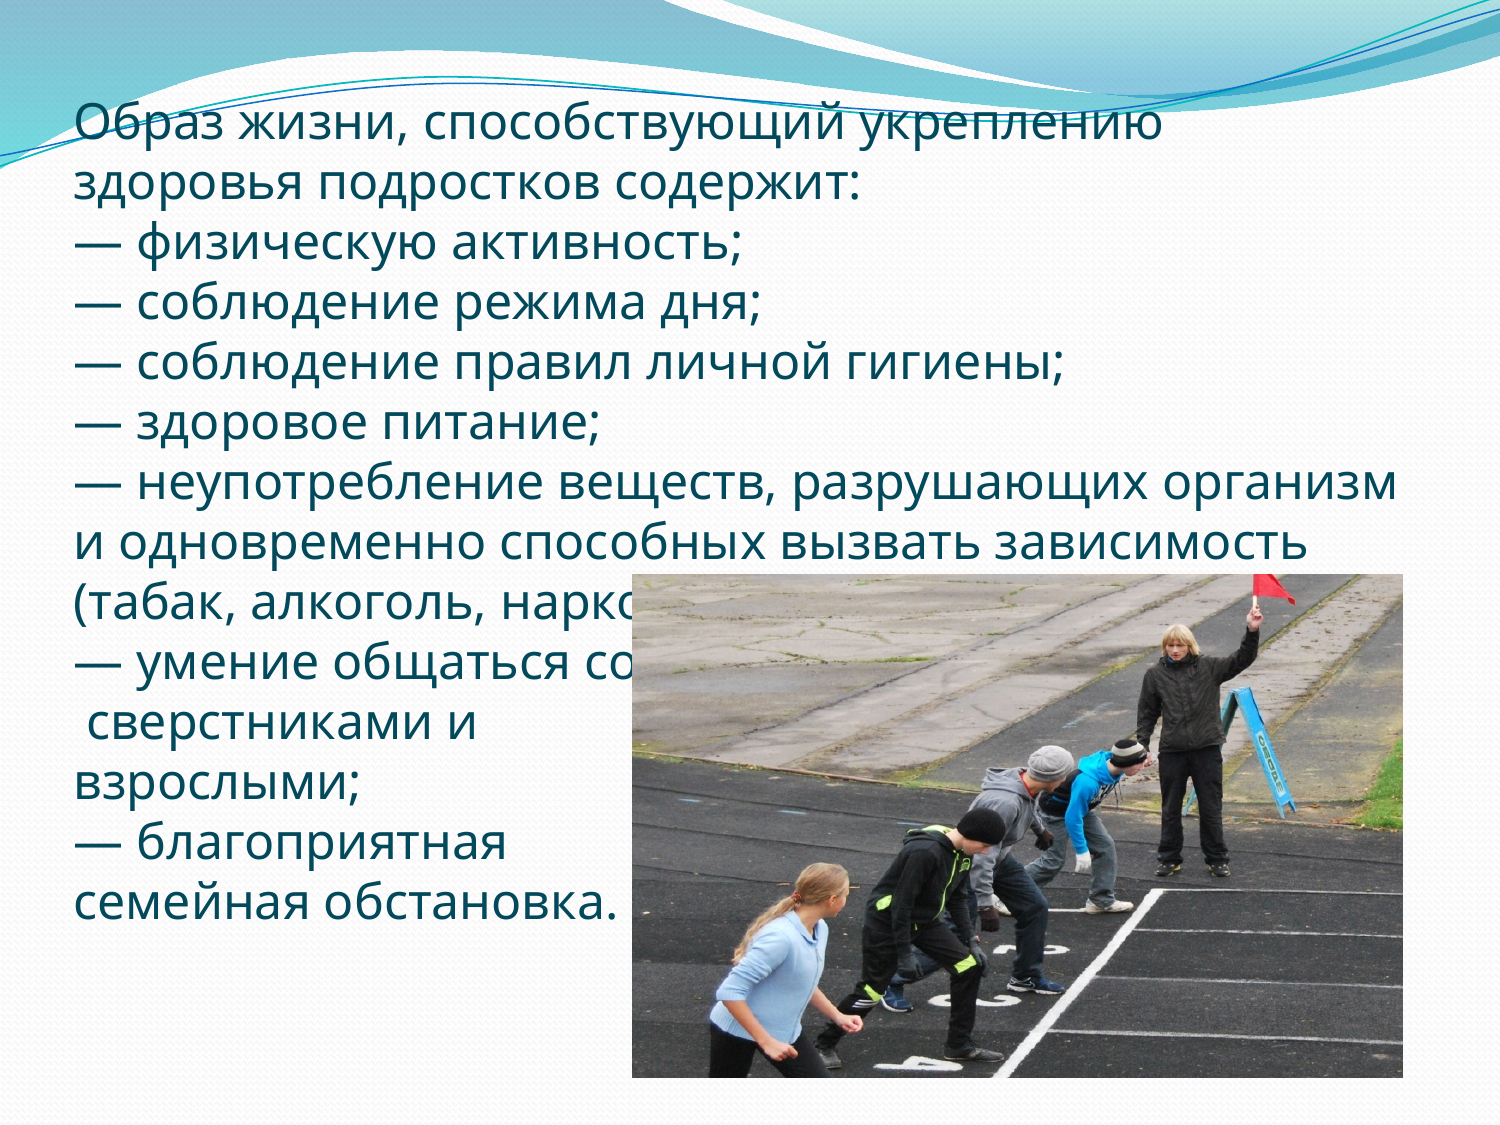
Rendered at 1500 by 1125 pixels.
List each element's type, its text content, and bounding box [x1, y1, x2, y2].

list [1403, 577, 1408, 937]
text_box Образ жизни, способствующий укреплению здоровья подростков содержит: — физическую активность; — соблюдение режима дня; — соблюдение правил личной гигиены; — здоровое питание; — неупотребление веществ, разрушающих организм и одновременно способных вызвать зависимость (табак, алкоголь, наркотики); — умение общаться со сверстниками и взрослыми; — благоприятная семейная обстановка. [58, 81, 1418, 937]
picture [632, 573, 1403, 1079]
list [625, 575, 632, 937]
